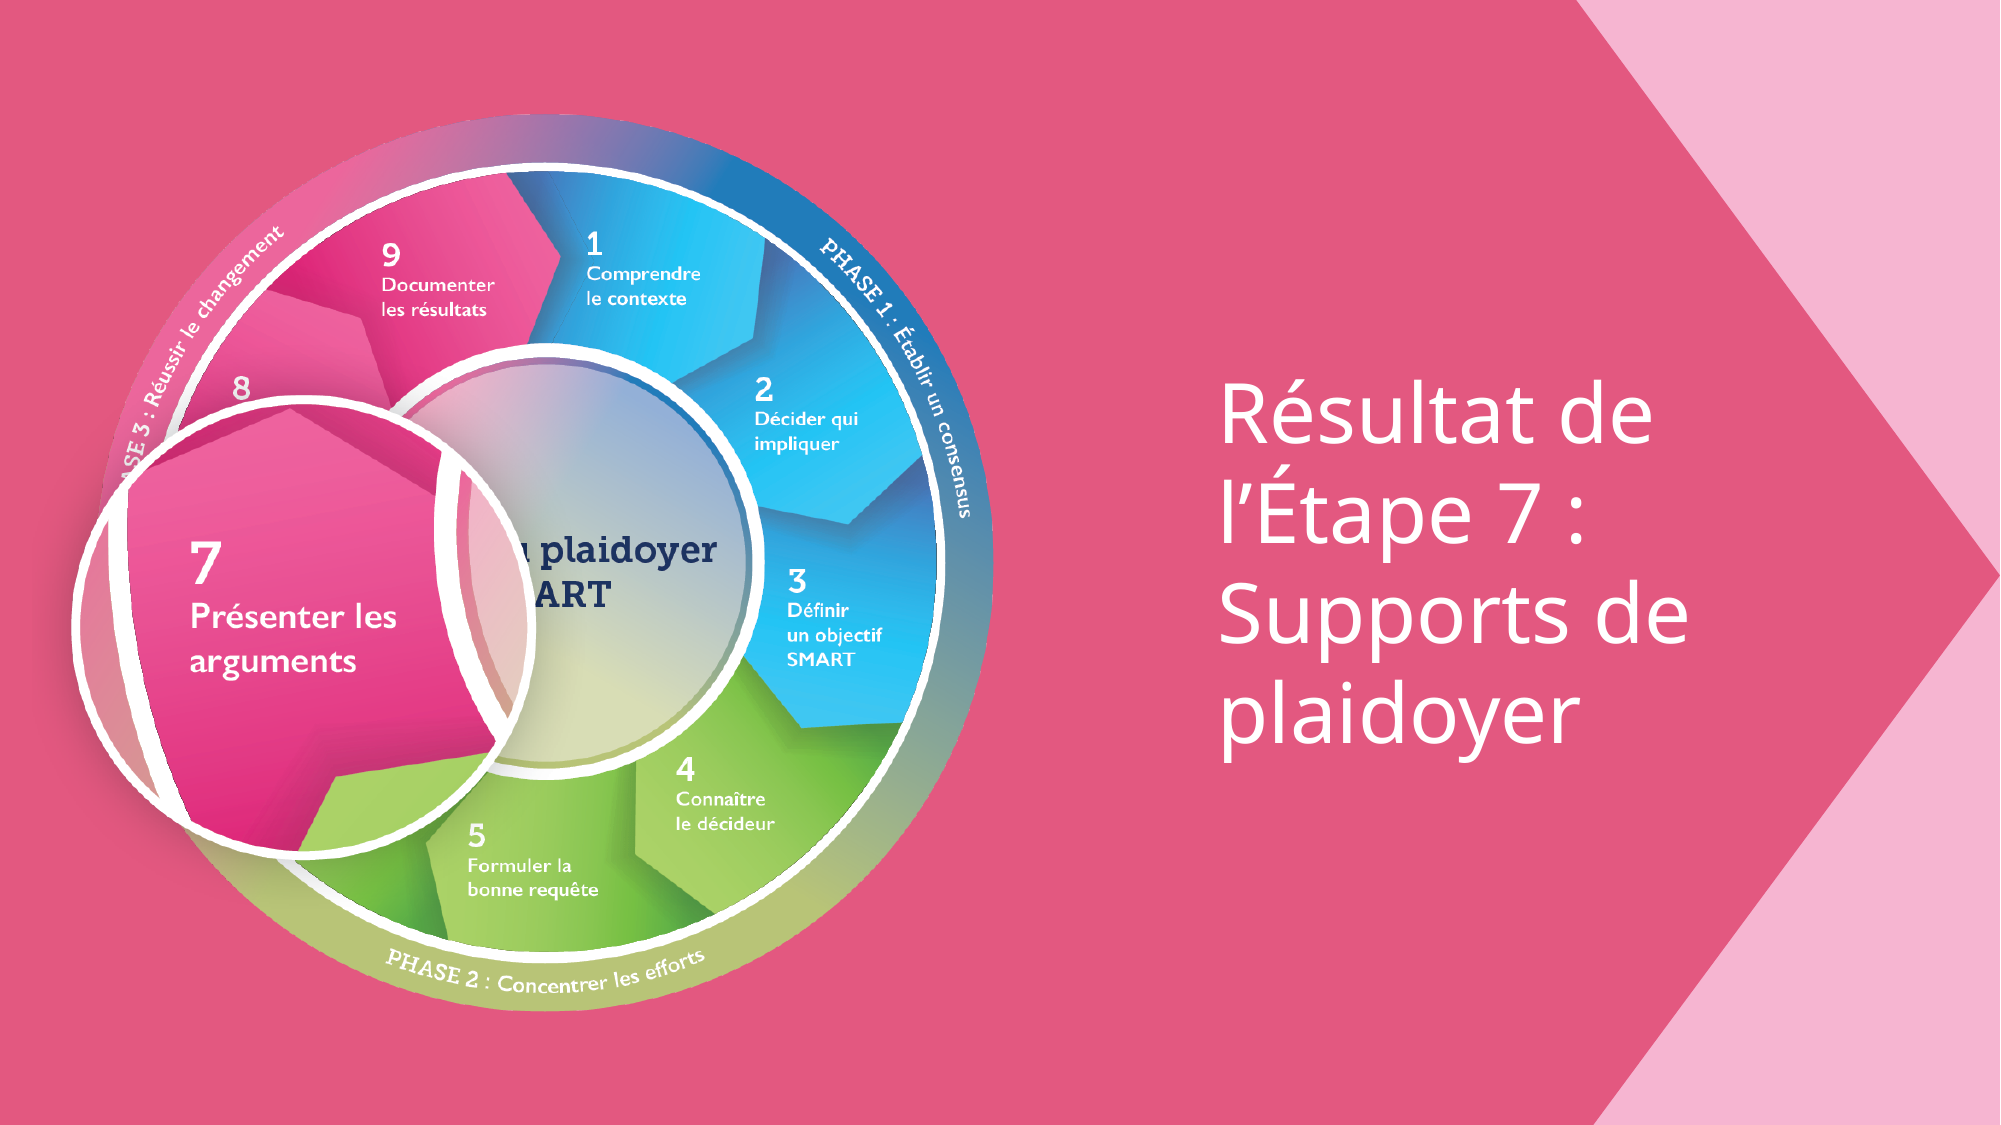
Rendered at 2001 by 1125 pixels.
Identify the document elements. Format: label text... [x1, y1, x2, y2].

text_box [0, 0, 1859, 1125]
text_box Résultat de l’Étape 7 : Supports de plaidoyer [1202, 352, 2000, 768]
picture [31, 50, 1057, 1075]
